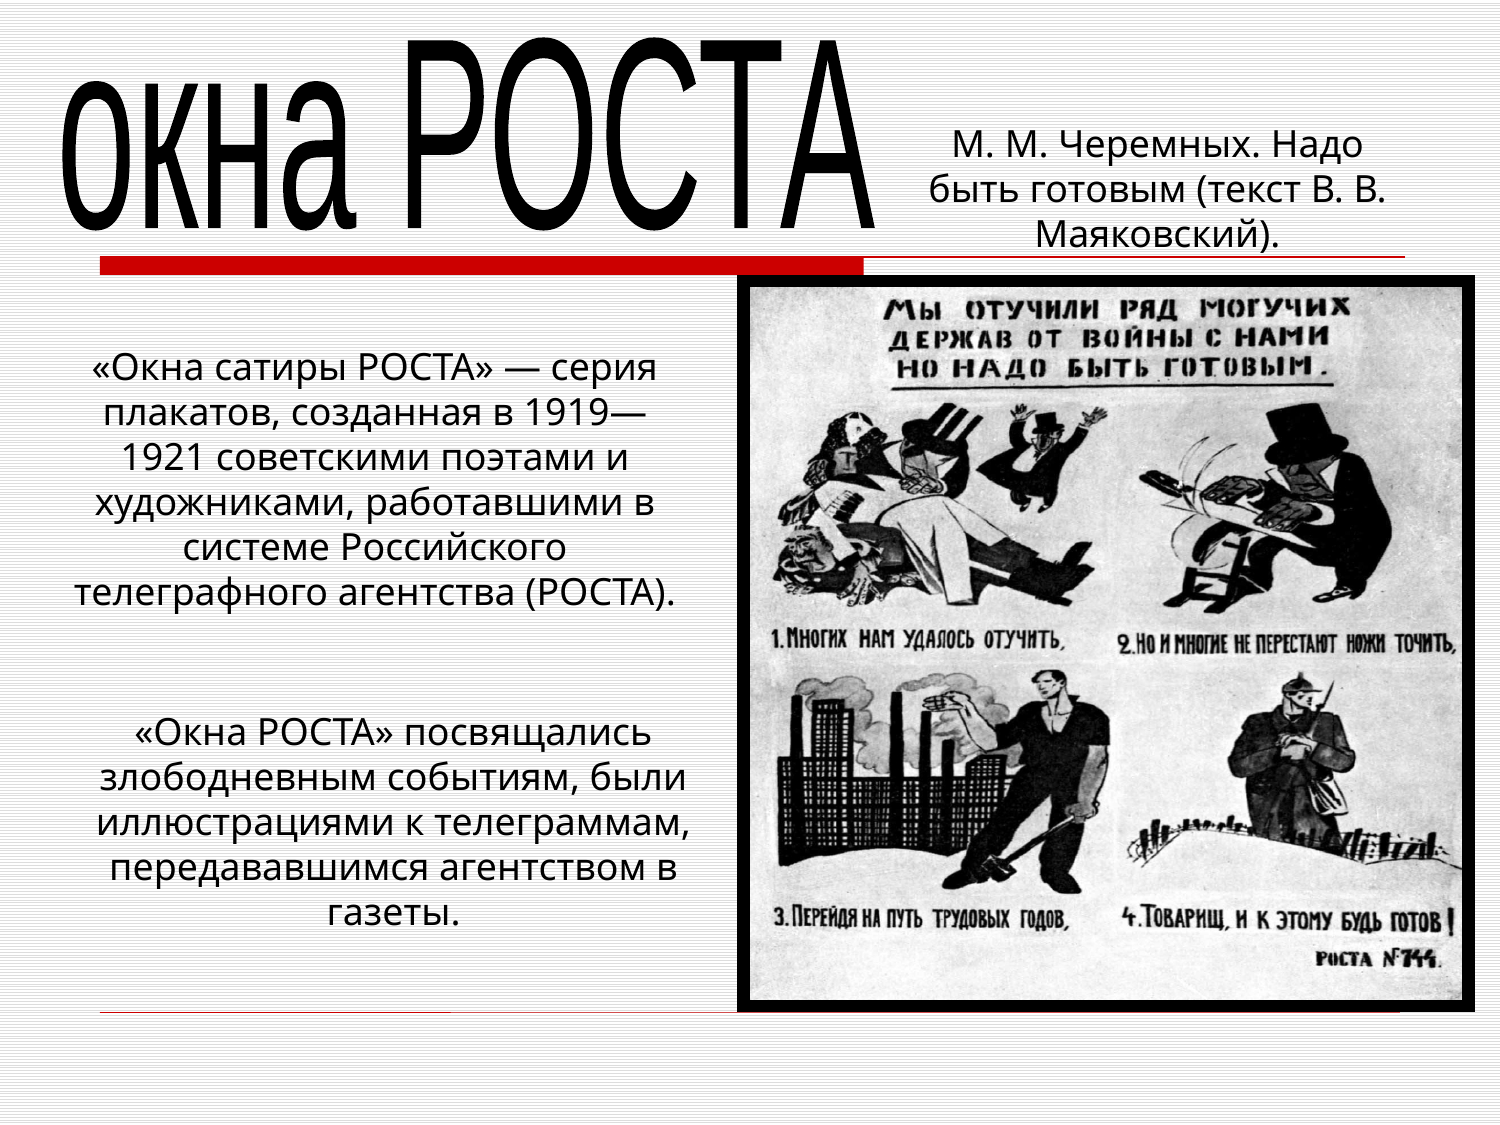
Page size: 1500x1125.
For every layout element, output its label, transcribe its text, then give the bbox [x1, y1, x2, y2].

text_box «Окна сатиры РОСТА» — серия плакатов, созданная в 1919—1921 советскими поэтами и художниками, работавшими в системе Российского телеграфного агентства (РОСТА). [50, 335, 700, 621]
text_box «Окна РОСТА» посвящались злободневным событиям, были иллюстрациями к телеграммам, передававшимся агентством в газеты. [62, 700, 725, 940]
picture [749, 287, 1463, 1001]
text_box М. М. Черемных. Надо быть готовым (текст В. В. Маяковский). [912, 112, 1403, 263]
